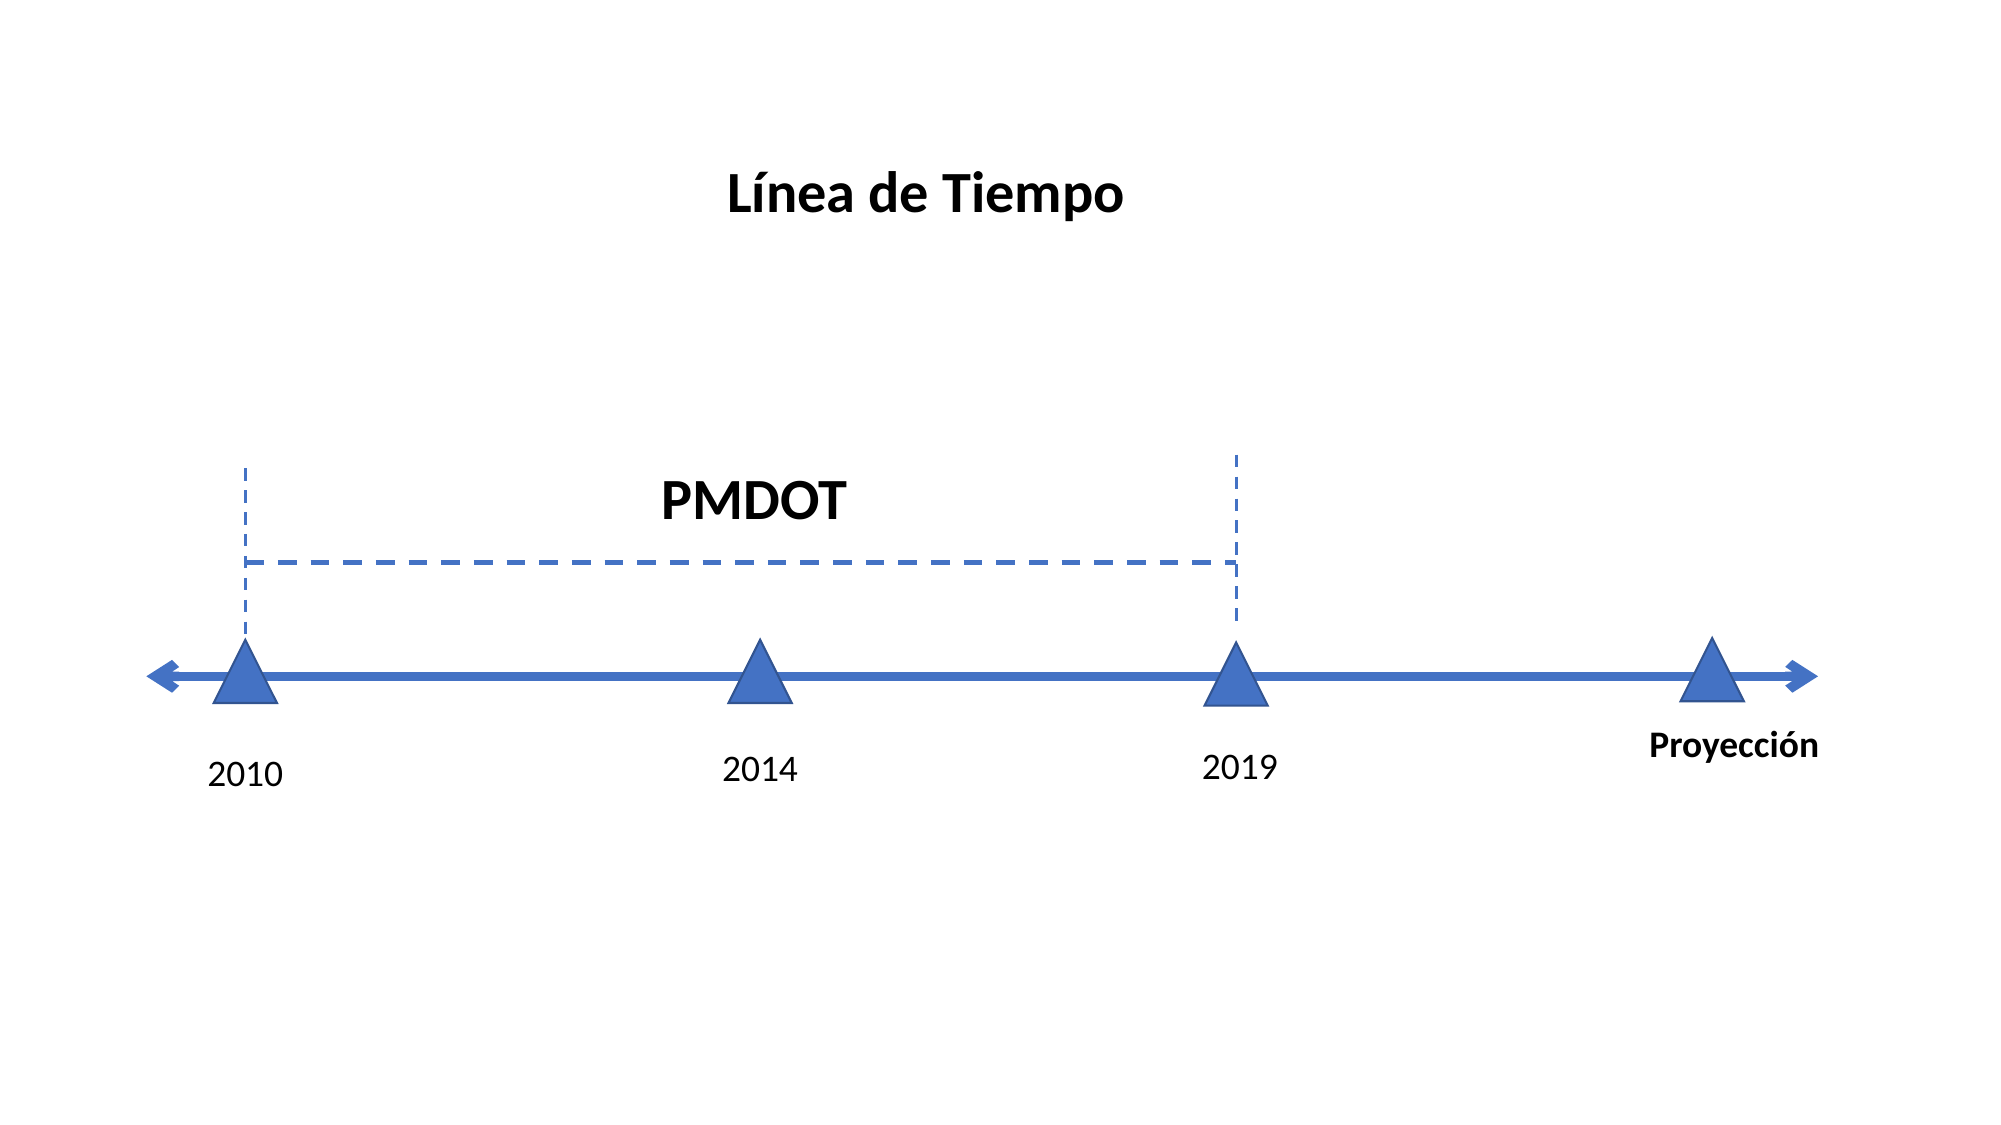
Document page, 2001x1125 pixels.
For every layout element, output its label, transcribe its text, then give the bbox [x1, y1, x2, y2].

text_box 2019 [1187, 735, 1293, 795]
text_box 2010 [192, 741, 299, 802]
text_box [740, 637, 780, 676]
text_box Proyección [1634, 712, 1838, 773]
text_box PMDOT [646, 454, 1187, 539]
text_box Línea de Tiempo [712, 146, 1252, 232]
text_box [1218, 640, 1255, 676]
text_box [726, 677, 794, 705]
text_box [226, 637, 265, 676]
text_box [1202, 677, 1270, 707]
text_box 2014 [707, 736, 813, 797]
text_box [1678, 677, 1746, 703]
text_box [212, 677, 279, 705]
text_box [1692, 635, 1733, 676]
